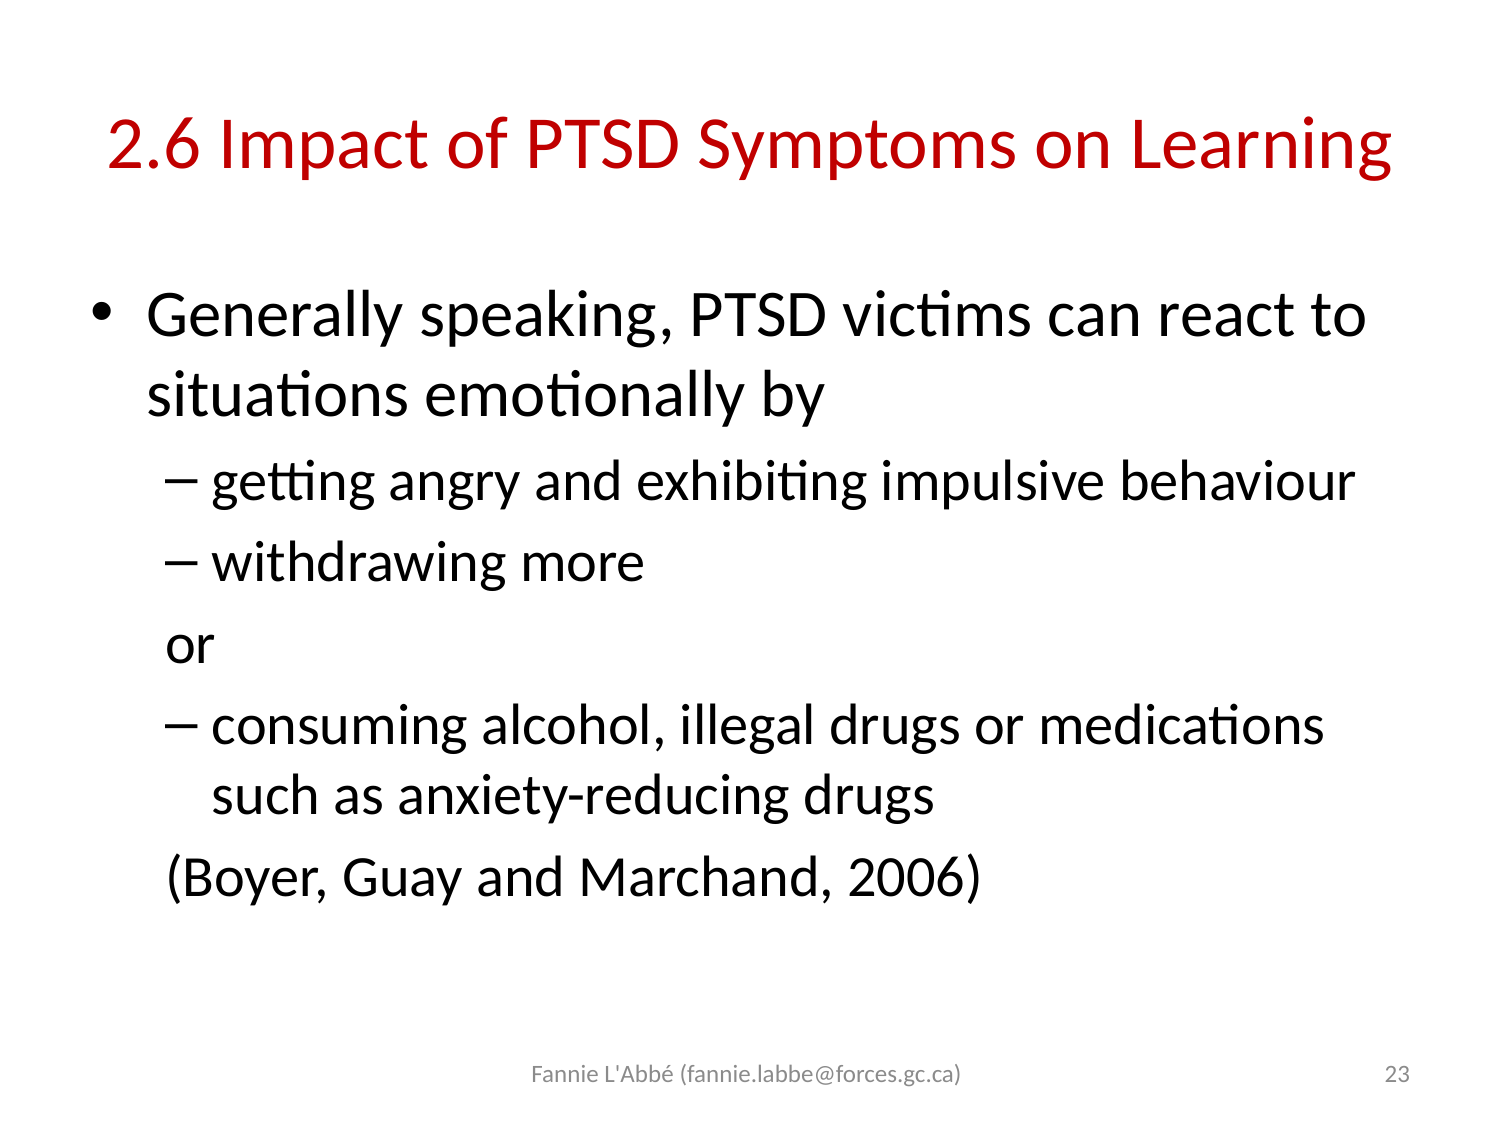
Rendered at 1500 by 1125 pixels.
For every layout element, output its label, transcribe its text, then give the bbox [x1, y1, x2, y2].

list Generally speaking, PTSD victims can react to situations emotionally by getting angry and exhibiting impulsive behaviour withdrawing more or consuming alcohol, illegal drugs or medications such as anxiety-reducing drugs (Boyer, Guay and Marchand, 2006) [75, 262, 1425, 1005]
slide_number 23 [1074, 1042, 1425, 1103]
footer Fannie L'Abbé (fannie.labbe@forces.gc.ca) [512, 1042, 988, 1103]
title 2.6 Impact of PTSD Symptoms on Learning [75, 45, 1425, 233]
